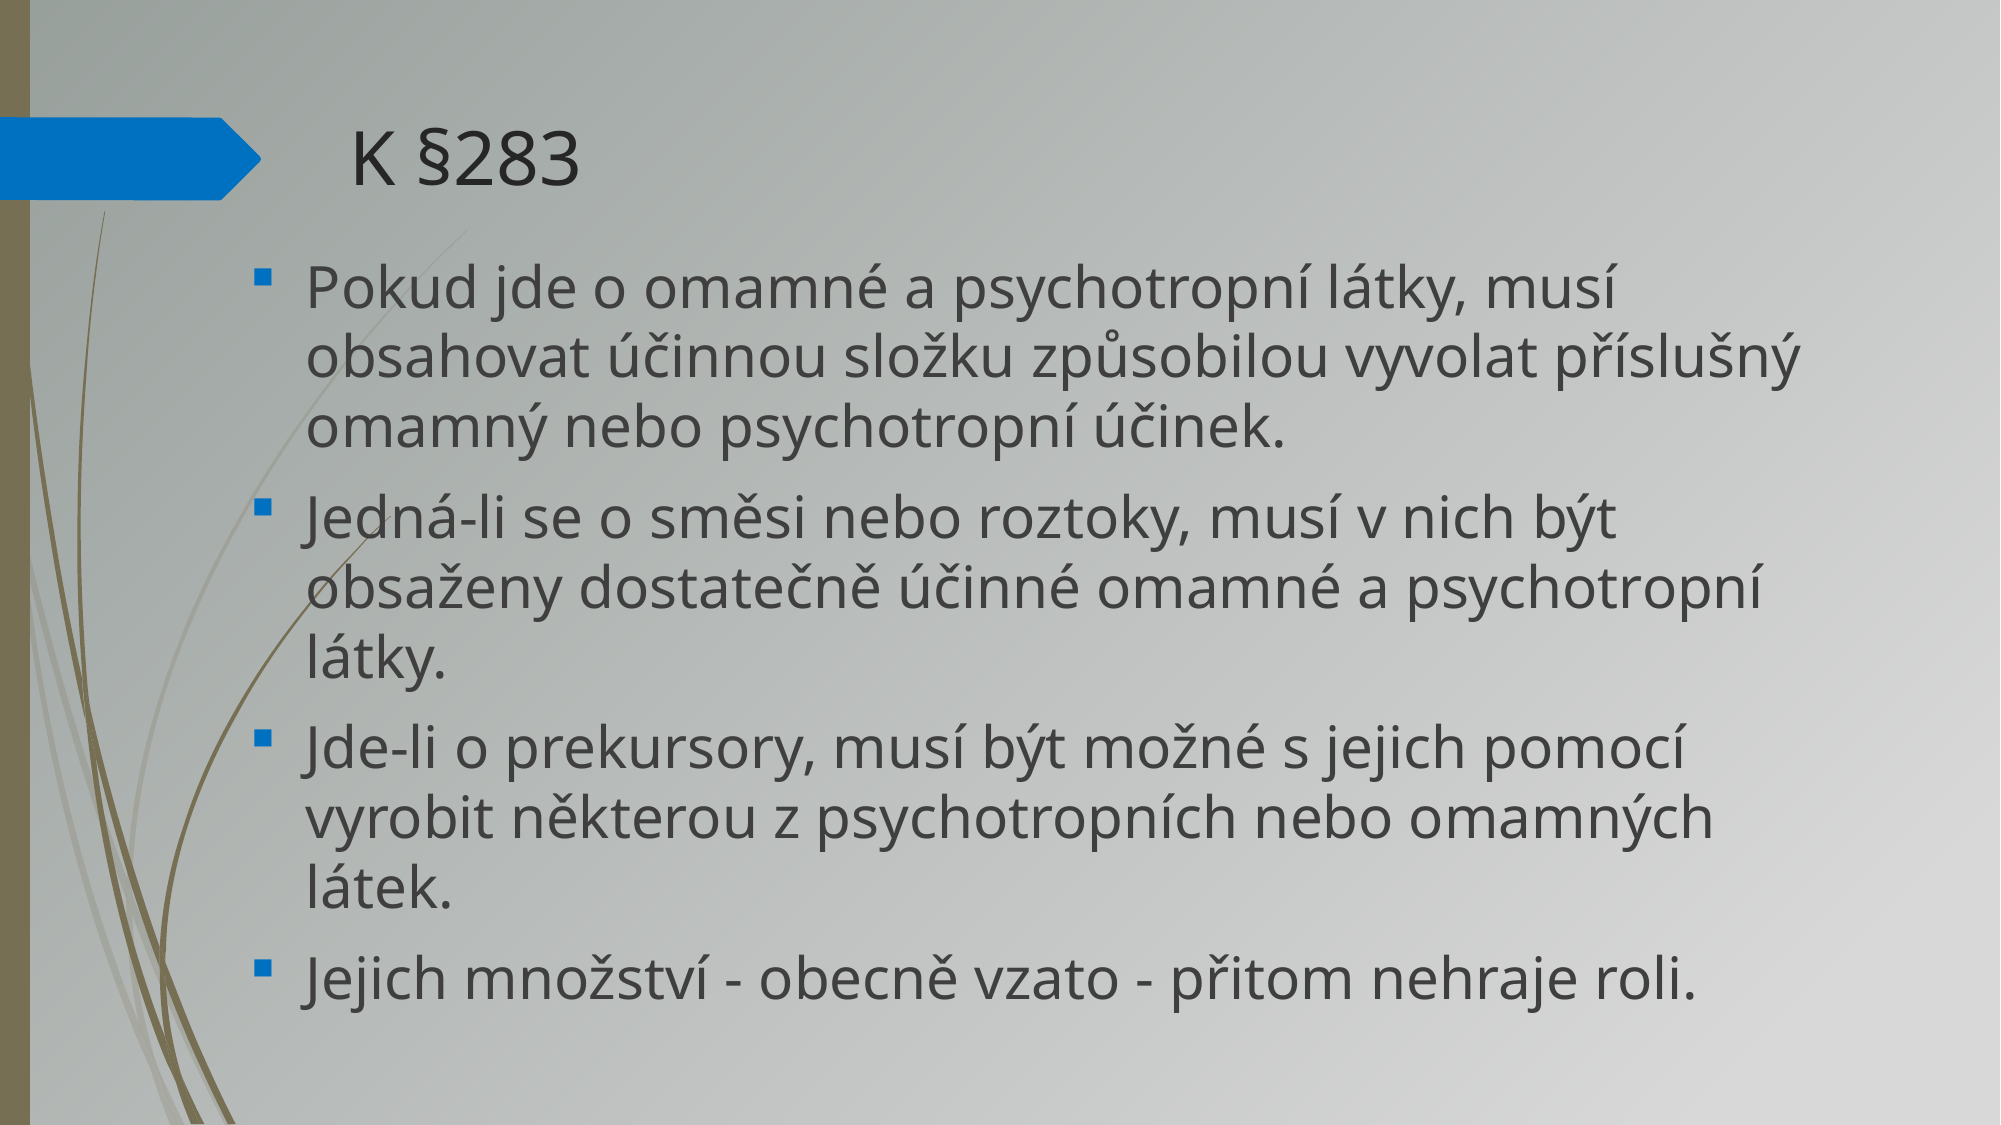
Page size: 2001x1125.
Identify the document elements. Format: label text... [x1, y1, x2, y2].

title K §283 [334, 102, 1797, 242]
list Pokud jde o omamné a psychotropní látky, musí obsahovat účinnou složku způsobilou vyvolat příslušný omamný nebo psychotropní účinek. Jedná-li se o směsi nebo roztoky, musí v nich být obsaženy dostatečně účinné omamné a psychotropní látky. Jde-li o prekursory, musí být možné s jejich pomocí vyrobit některou z psychotropních nebo omamných látek. Jejich množství - obecně vzato - přitom nehraje roli. [215, 242, 1888, 1050]
